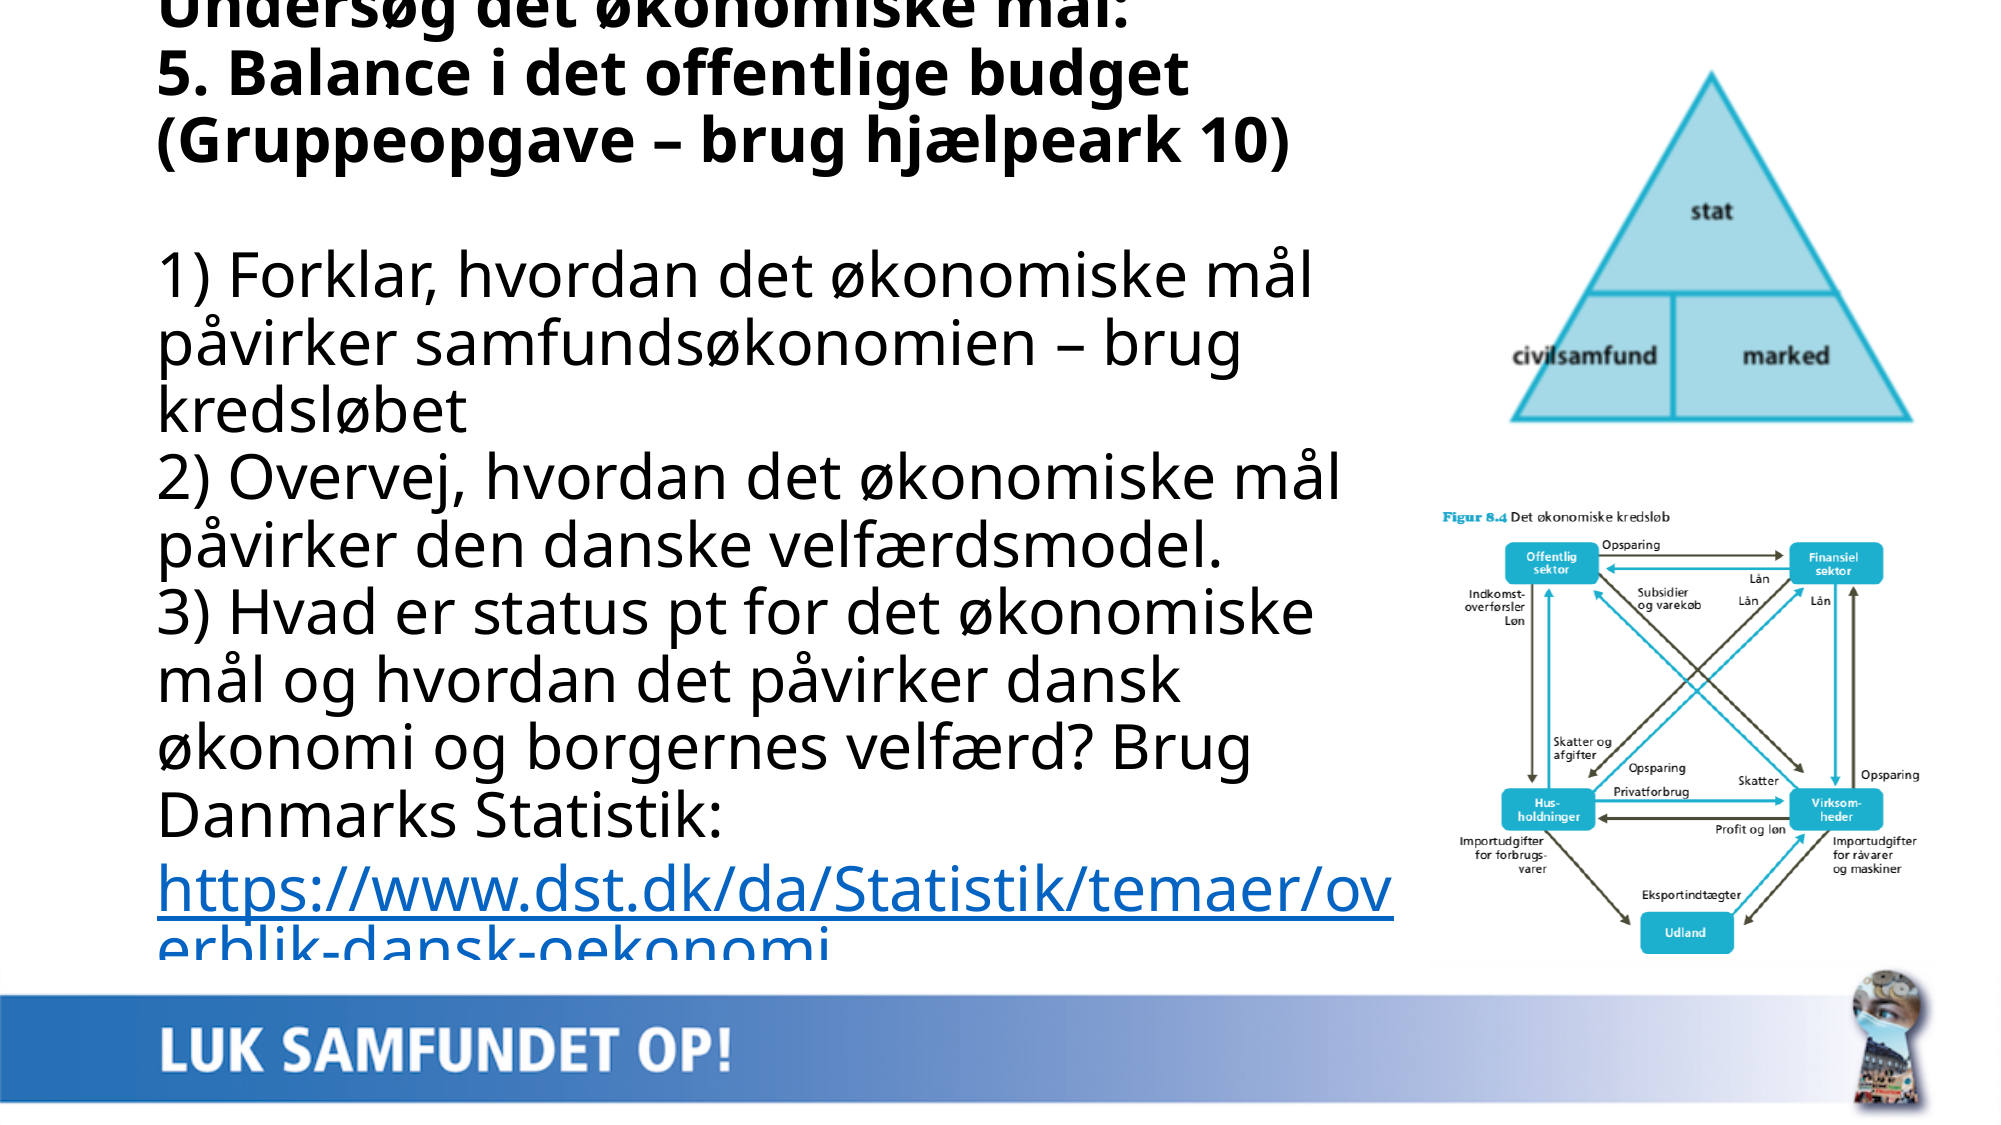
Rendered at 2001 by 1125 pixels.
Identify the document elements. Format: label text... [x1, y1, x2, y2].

picture [0, 498, 2000, 1125]
title Undersøg det økonomiske mål: 5. Balance i det offentlige budget (Gruppeopgave – brug hjælpeark 10) 1) Forklar, hvordan det økonomiske mål påvirker samfundsøkonomien – brug kredsløbet 2) Overvej, hvordan det økonomiske mål påvirker den danske velfærdsmodel. 3) Hvad er status pt for det økonomiske mål og hvordan det påvirker dansk økonomi og borgernes velfærd? Brug Danmarks Statistik: https://www.dst.dk/da/Statistik/temaer/overblik-dansk-oekonomi) [141, 59, 1430, 909]
picture [1504, 59, 1937, 438]
